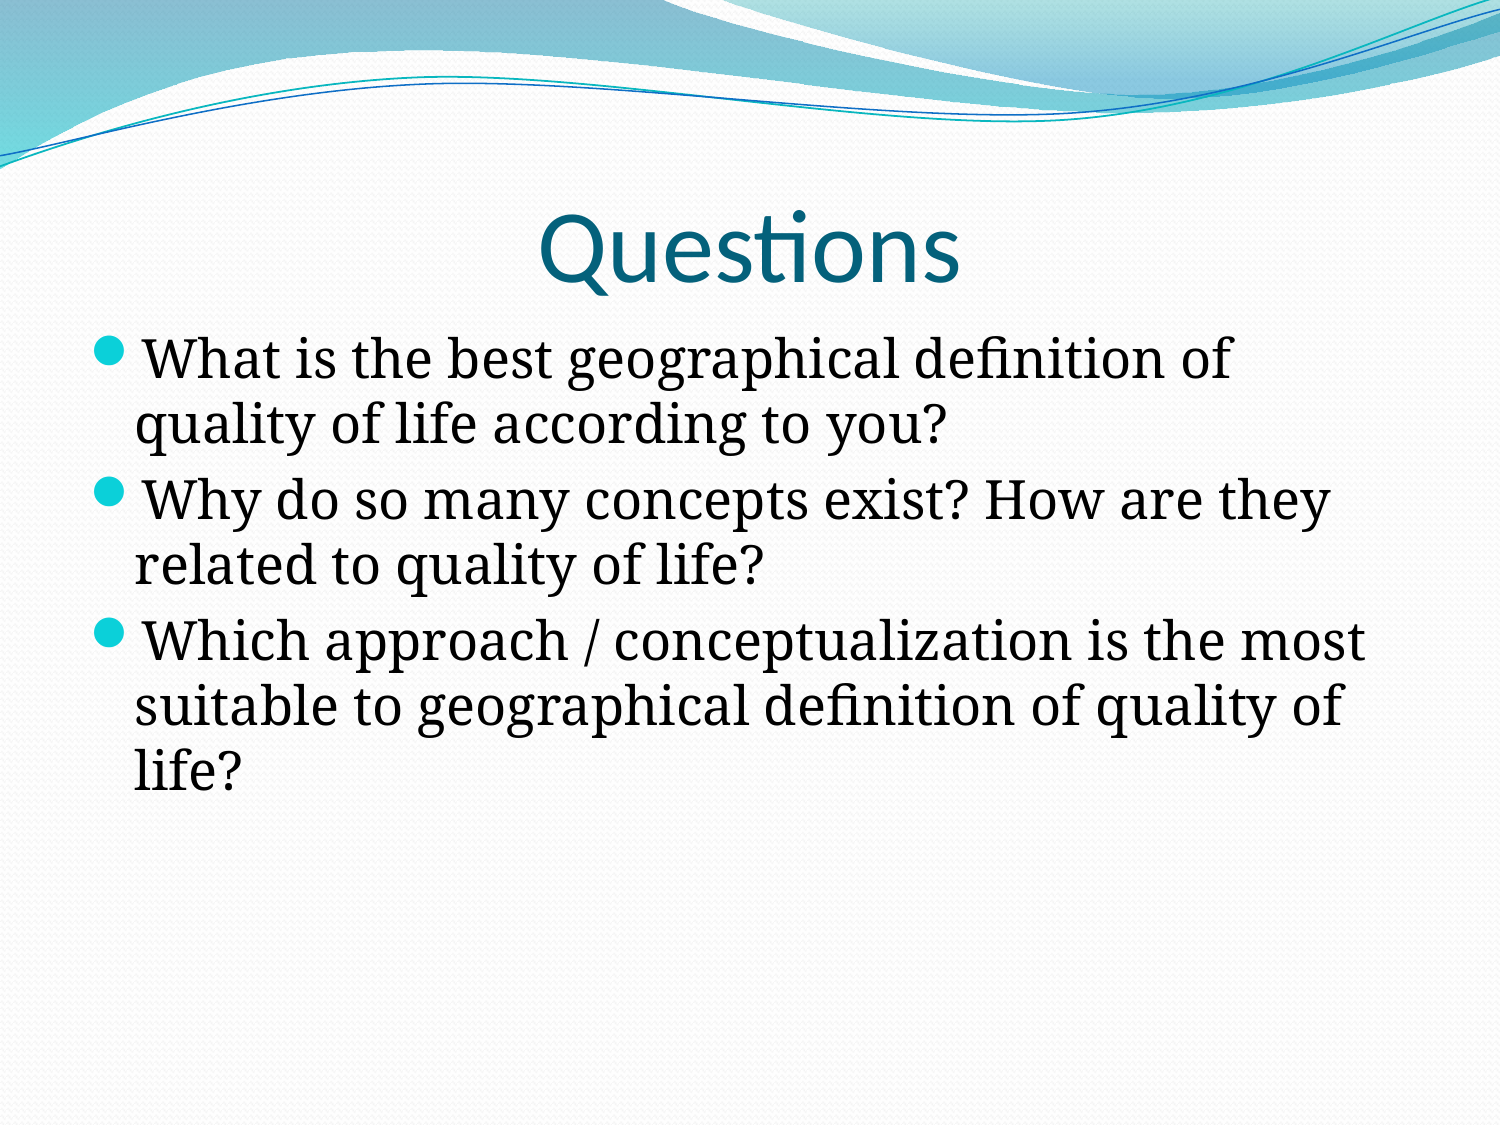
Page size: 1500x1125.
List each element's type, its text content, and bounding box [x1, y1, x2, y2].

list What is the best geographical definition of quality of life according to you? ​Why do so many concepts exist? How are they related to quality of life? ​Which approach / conceptualization is the most suitable to geographical definition of quality of life? [75, 317, 1425, 1038]
title Questions [75, 115, 1425, 303]
